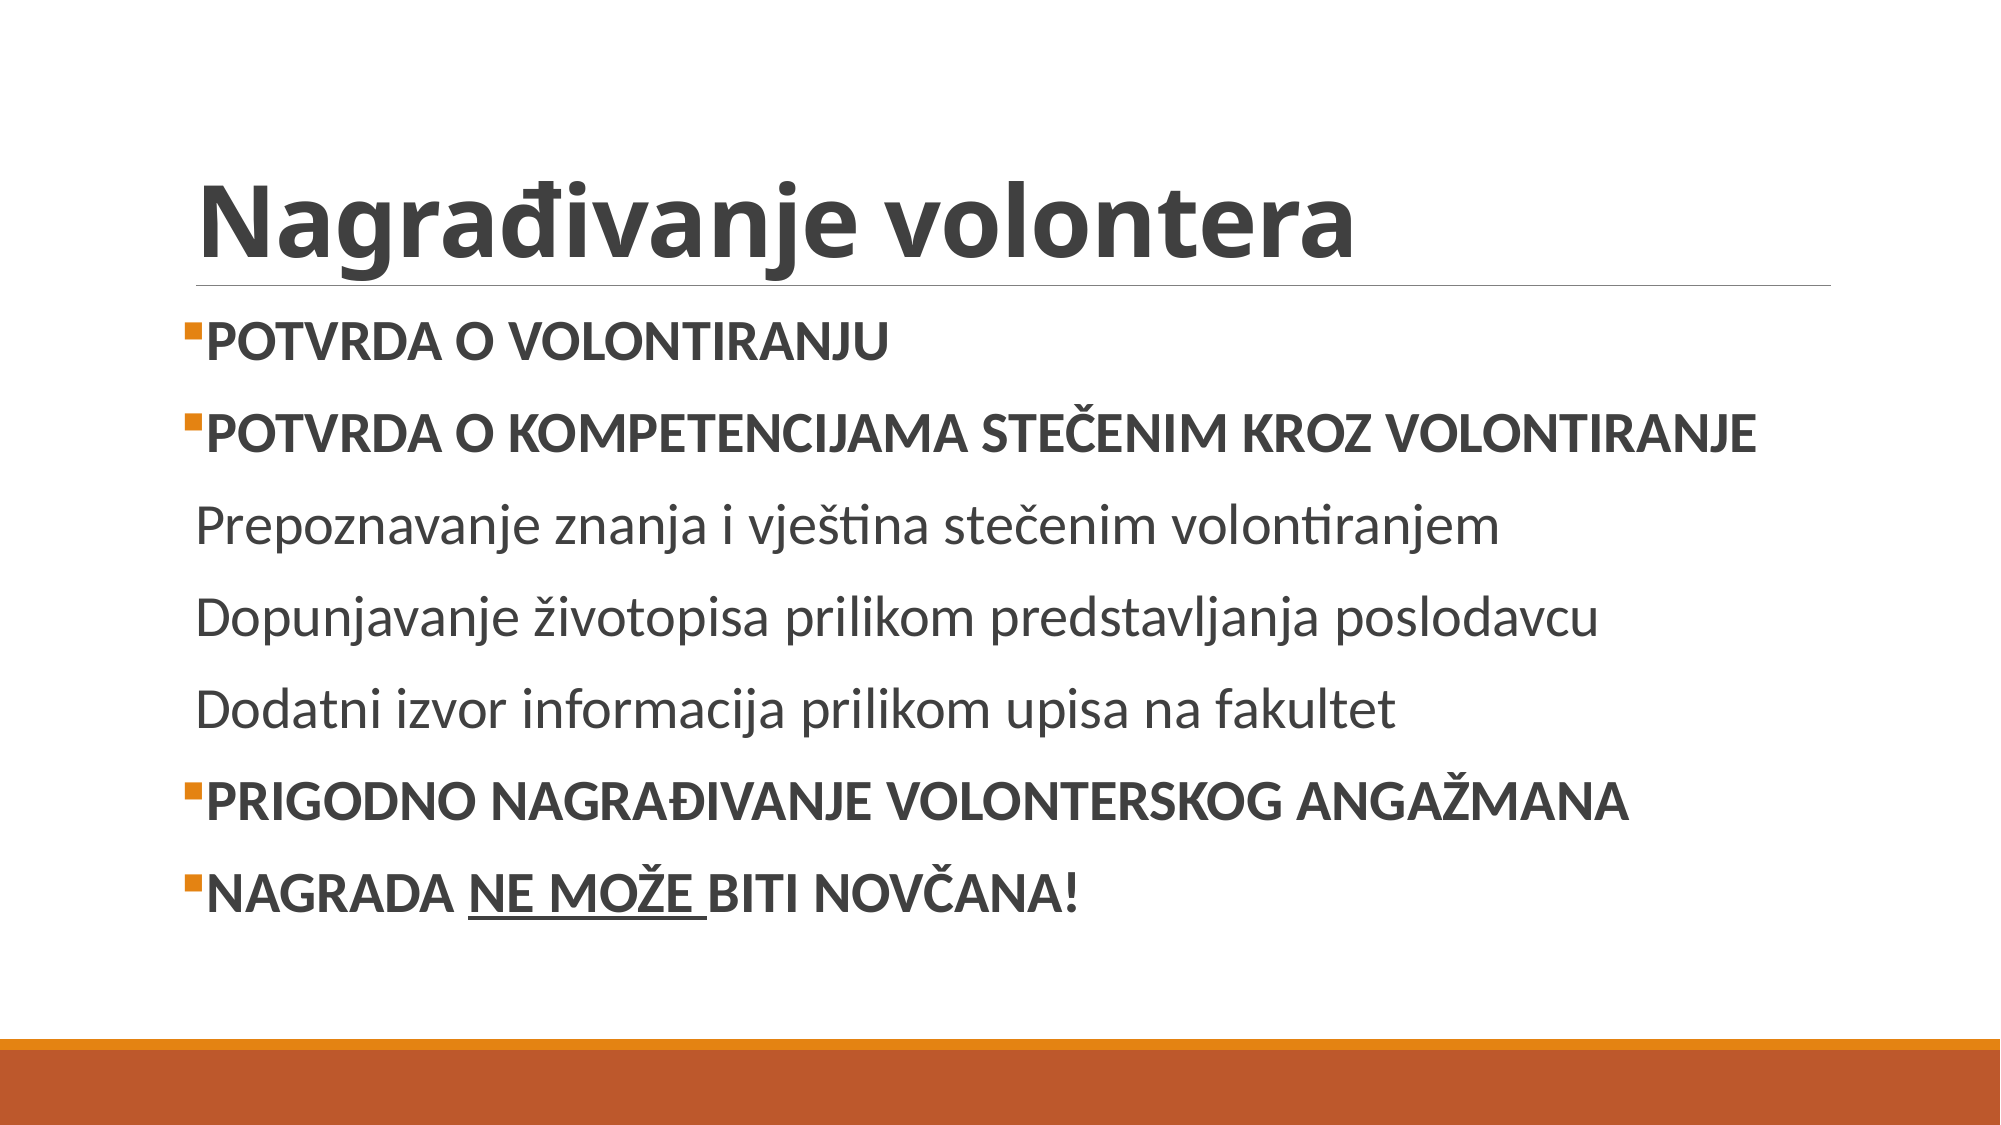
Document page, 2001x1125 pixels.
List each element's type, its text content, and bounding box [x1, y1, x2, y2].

title Nagrađivanje volontera [180, 47, 1830, 285]
list POTVRDA O VOLONTIRANJU POTVRDA O KOMPETENCIJAMA STEČENIM KROZ VOLONTIRANJE Prepoznavanje znanja i vještina stečenim volontiranjem Dopunjavanje životopisa prilikom predstavljanja poslodavcu Dodatni izvor informacija prilikom upisa na fakultet PRIGODNO NAGRAĐIVANJE VOLONTERSKOG ANGAŽMANA NAGRADA NE MOŽE BITI NOVČANA! [180, 302, 1830, 963]
